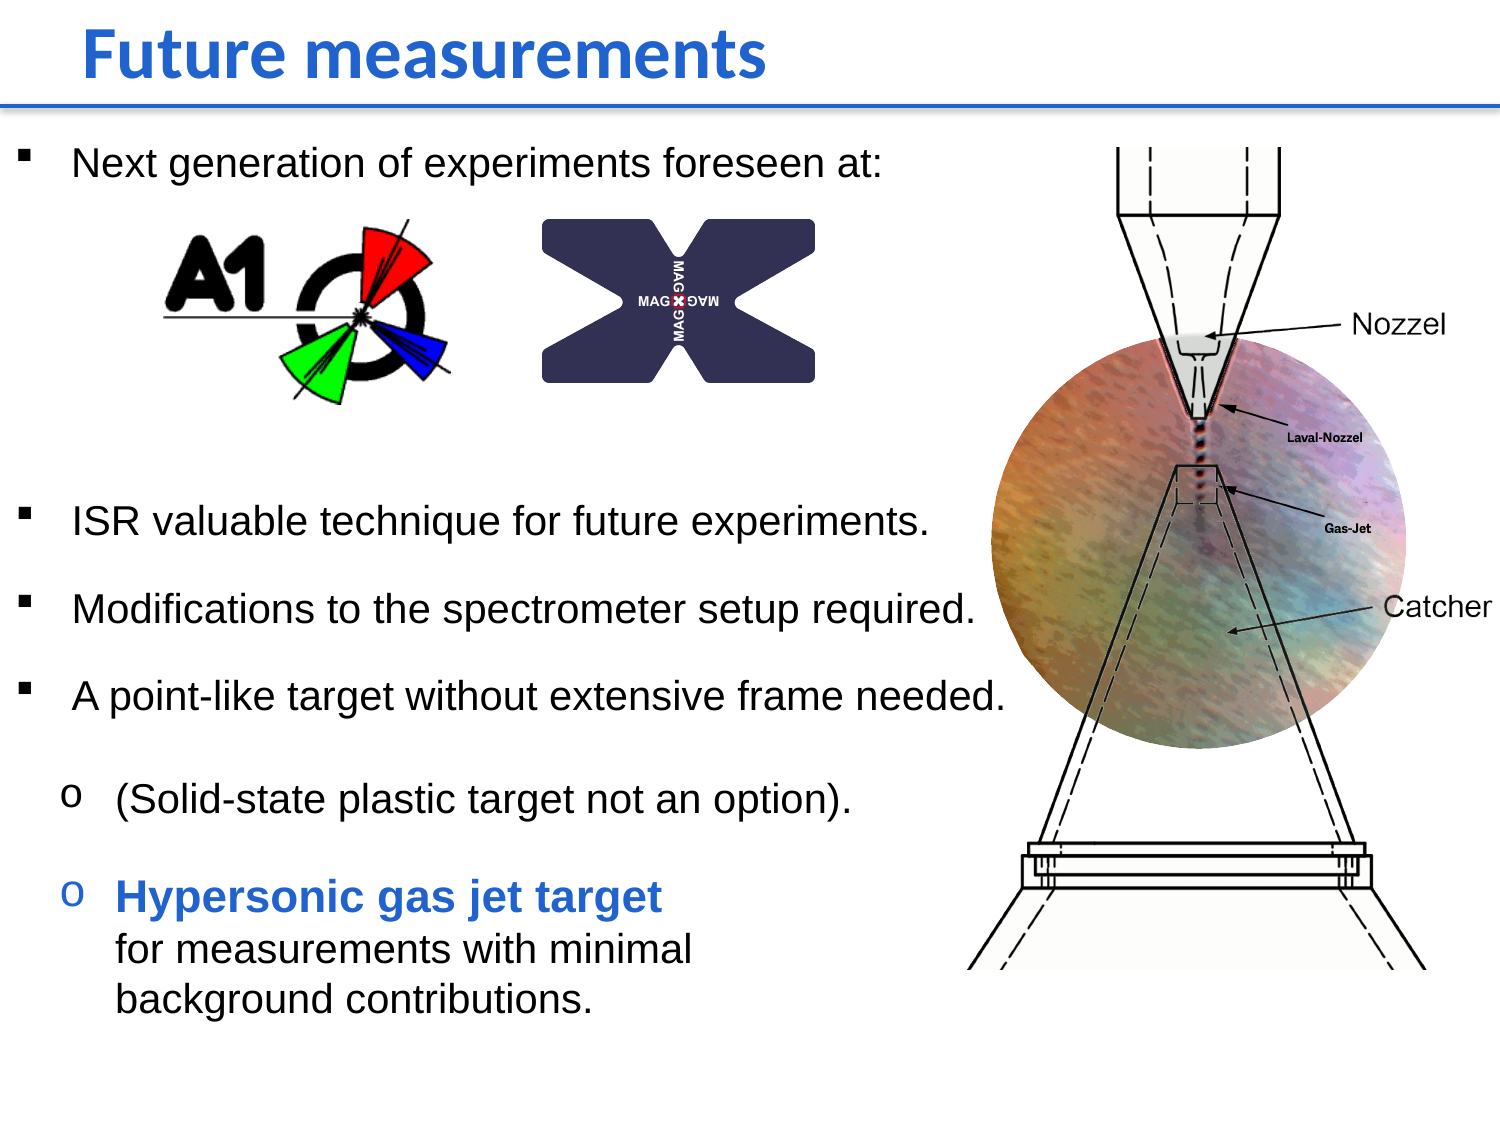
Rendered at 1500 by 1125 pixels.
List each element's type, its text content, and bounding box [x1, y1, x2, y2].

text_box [0, 0, 1500, 107]
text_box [0, 118, 1337, 406]
text_box (Solid-state plastic target not an option). Hypersonic gas jet target for measurements with minimal background contributions. [44, 764, 872, 1030]
text_box ISR valuable technique for future experiments. Modifications to the spectrometer setup required. A point-like target without extensive frame needed. [0, 461, 893, 727]
picture [898, 147, 1500, 970]
